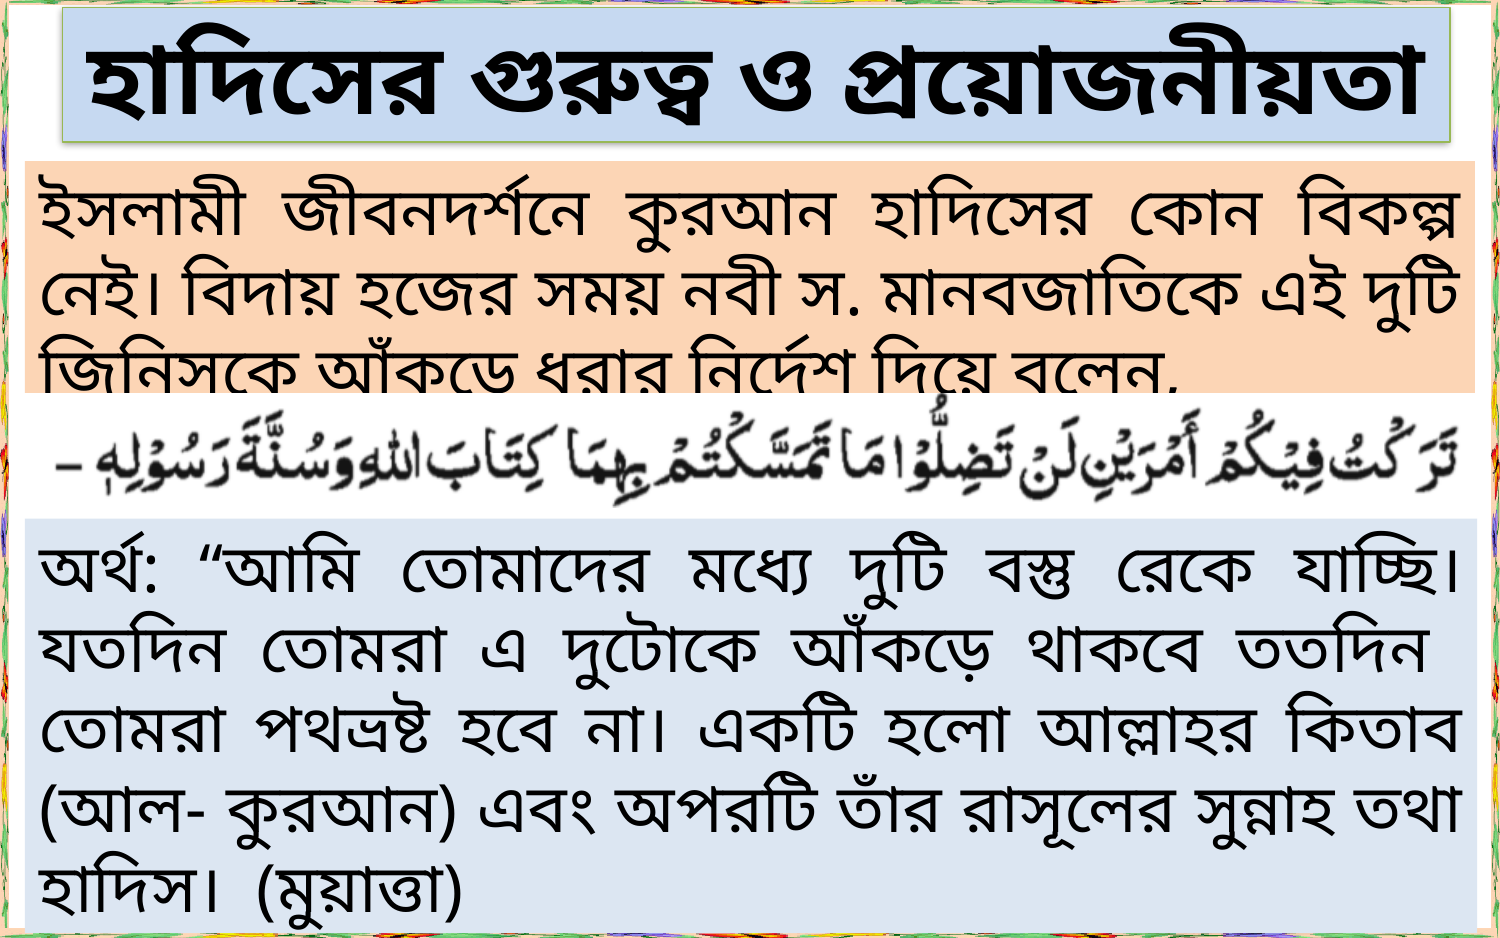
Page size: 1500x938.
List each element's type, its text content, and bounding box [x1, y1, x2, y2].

text_box ইসলামী জীবনদর্শনে কুরআন হাদিসের কোন বিকল্প নেই। বিদায় হজের সময় নবী স. মানবজাতিকে এই দুটি জিনিসকে আঁকড়ে ধরার নির্দেশ দিয়ে বলেন, [24, 161, 1475, 393]
picture [0, 0, 1500, 938]
text_box হাদিসের গুরুত্ব ও প্রয়োজনীয়তা [62, 7, 1451, 143]
text_box অর্থ: “আমি তোমাদের মধ্যে দুটি বস্তু রেকে যাচ্ছি। যতদিন তোমরা এ দুটোকে আঁকড়ে থাকবে ততদিন তোমরা পথভ্রষ্ট হবে না। একটি হলো আল্লাহর কিতাব (আল- কুরআন) এবং অপরটি তাঁর রাসূলের সুন্নাহ তথা হাদিস। (মুয়াত্তা) [24, 518, 1478, 934]
